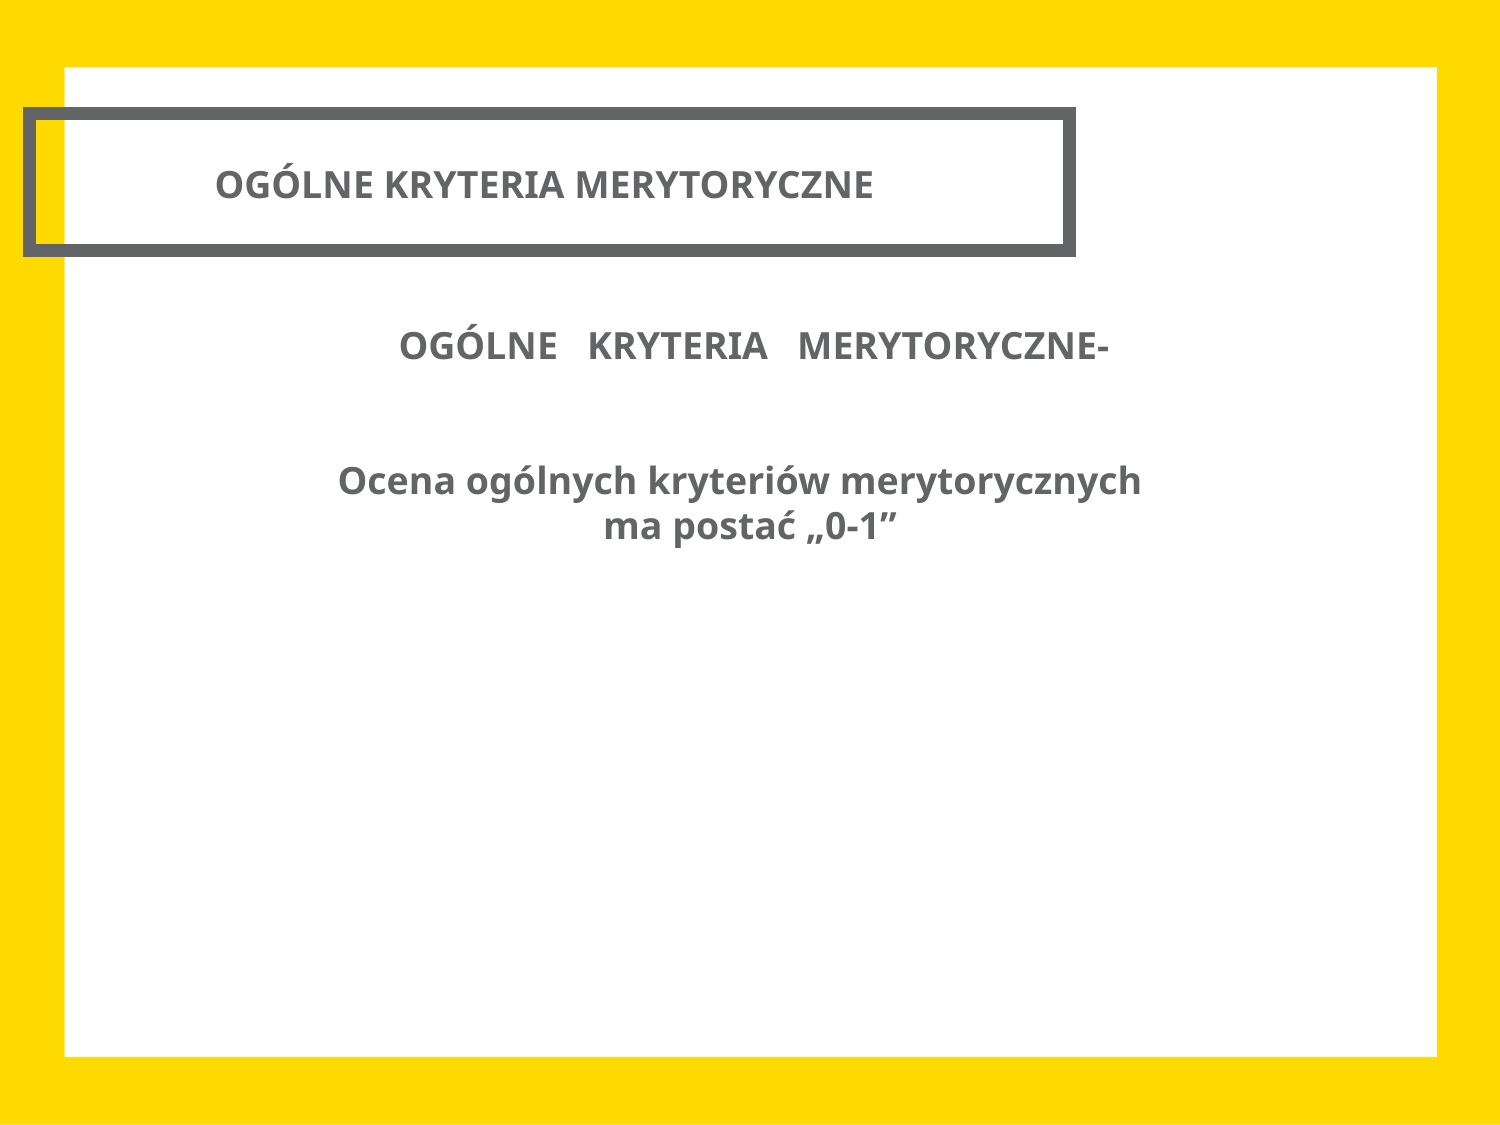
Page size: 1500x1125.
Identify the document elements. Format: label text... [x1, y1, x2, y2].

text_box OGÓLNE KRYTERIA MERYTORYCZNE- Ocena ogólnych kryteriów merytorycznych ma postać „0-1” [64, 314, 1436, 590]
text_box OGÓLNE KRYTERIA MERYTORYCZNE [29, 113, 1070, 251]
picture [0, 0, 1500, 1125]
